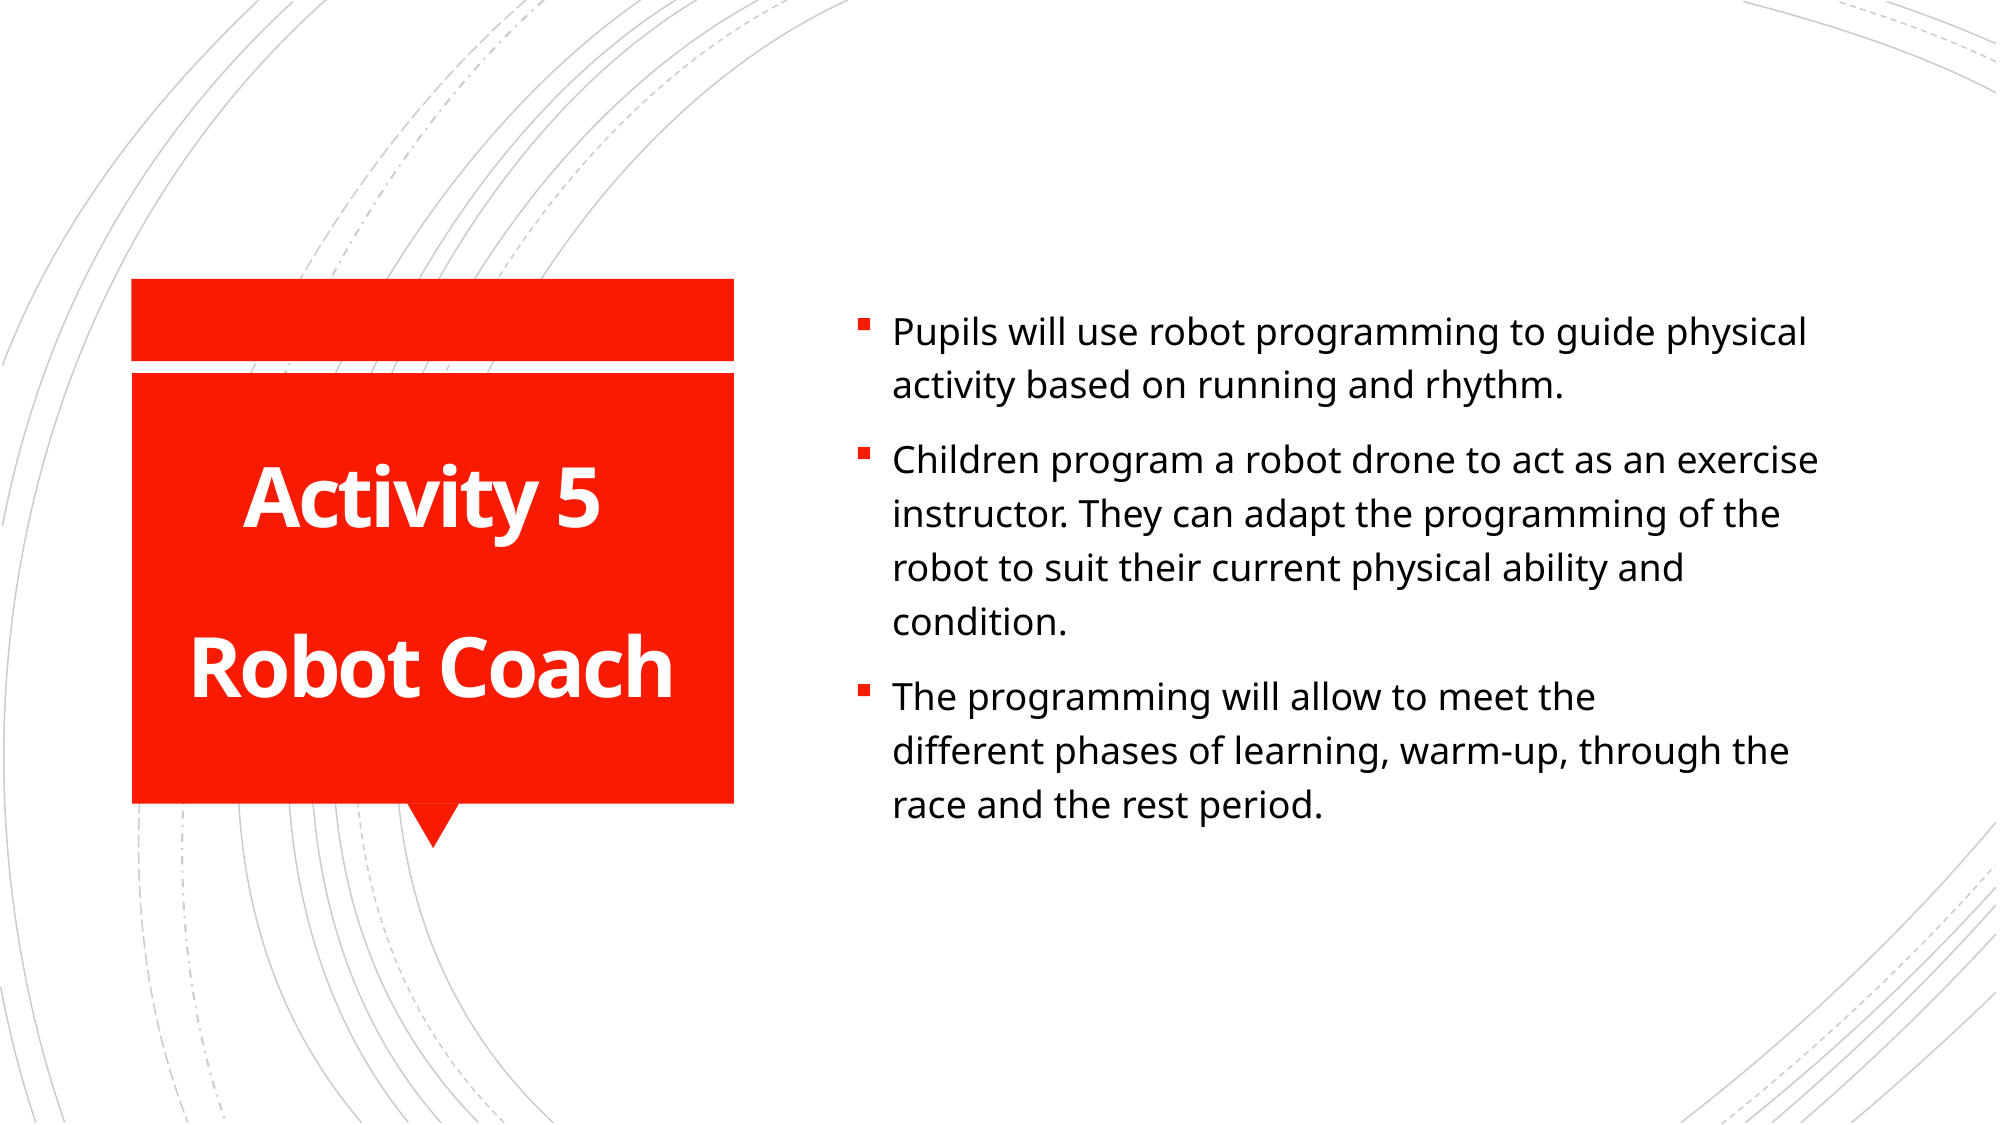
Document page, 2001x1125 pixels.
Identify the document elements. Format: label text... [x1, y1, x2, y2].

title Activity 5 Robot Coach [145, 385, 720, 789]
list Pupils will use robot programming to guide physical activity based on running and rhythm. Children program a robot drone to act as an exercise instructor. They can adapt the programming of the robot to suit their current physical ability and condition. The programming will allow to meet the different phases of learning, warm-up, through the race and the rest period. [839, 131, 1871, 993]
